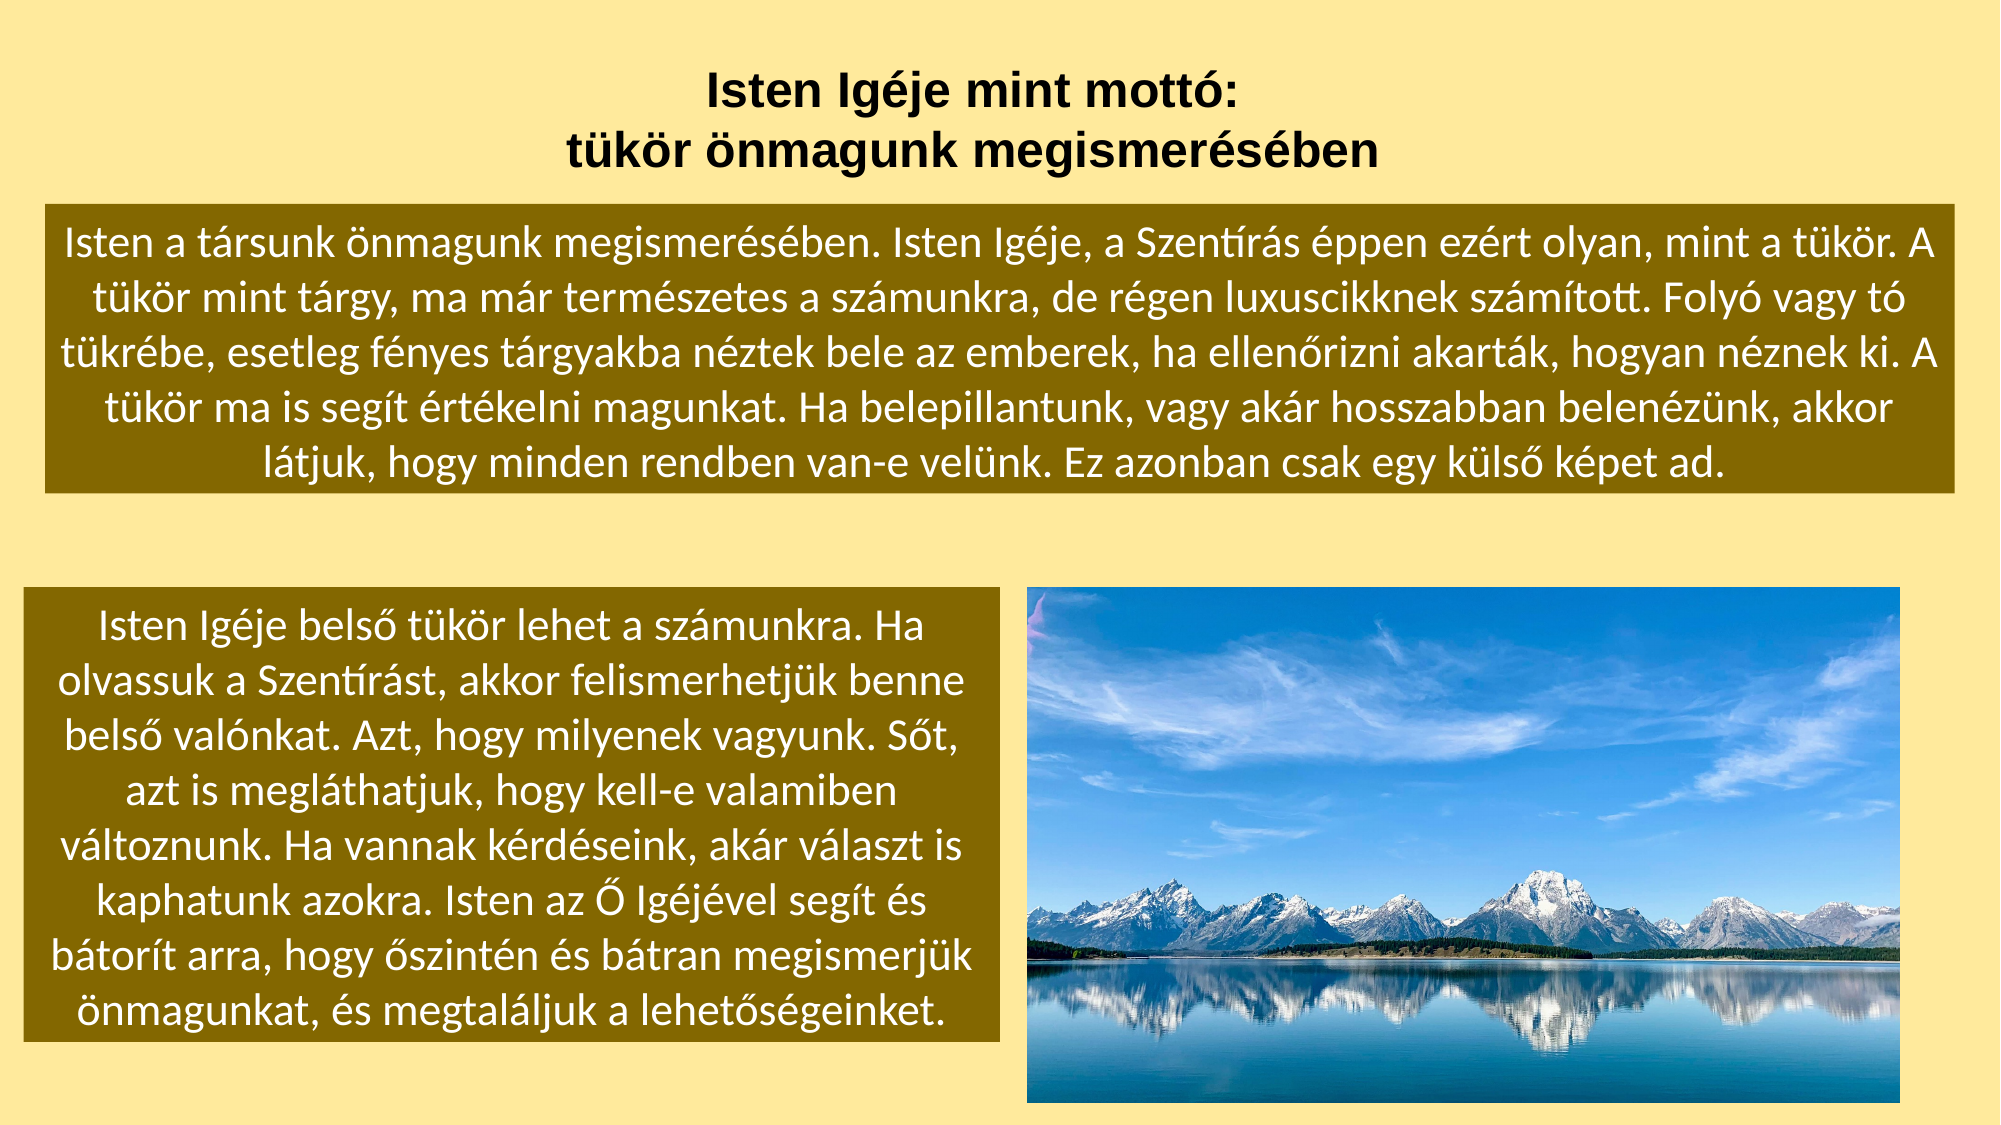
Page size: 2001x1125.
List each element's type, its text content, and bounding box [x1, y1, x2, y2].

text_box Isten a társunk önmagunk megismerésében. Isten Igéje, a Szentírás éppen ezért olyan, mint a tükör. A tükör mint tárgy, ma már természetes a számunkra, de régen luxuscikknek számított. Folyó vagy tó tükrébe, esetleg fényes tárgyakba néztek bele az emberek, ha ellenőrizni akarták, hogyan néznek ki. A tükör ma is segít értékelni magunkat. Ha belepillantunk, vagy akár hosszabban belenézünk, akkor látjuk, hogy minden rendben van-e velünk. Ez azonban csak egy külső képet ad. [45, 203, 1955, 494]
text_box Isten Igéje belső tükör lehet a számunkra. Ha olvassuk a Szentírást, akkor felismerhetjük benne belső valónkat. Azt, hogy milyenek vagyunk. Sőt, azt is megláthatjuk, hogy kell-e valamiben változnunk. Ha vannak kérdéseink, akár választ is kaphatunk azokra. Isten az Ő Igéjével segít és bátorít arra, hogy őszintén és bátran megismerjük önmagunkat, és megtaláljuk a lehetőségeinket. [23, 587, 1000, 1042]
text_box Isten Igéje mint mottó: tükör önmagunk megismerésében [292, 49, 1655, 185]
picture [1027, 587, 1900, 1093]
